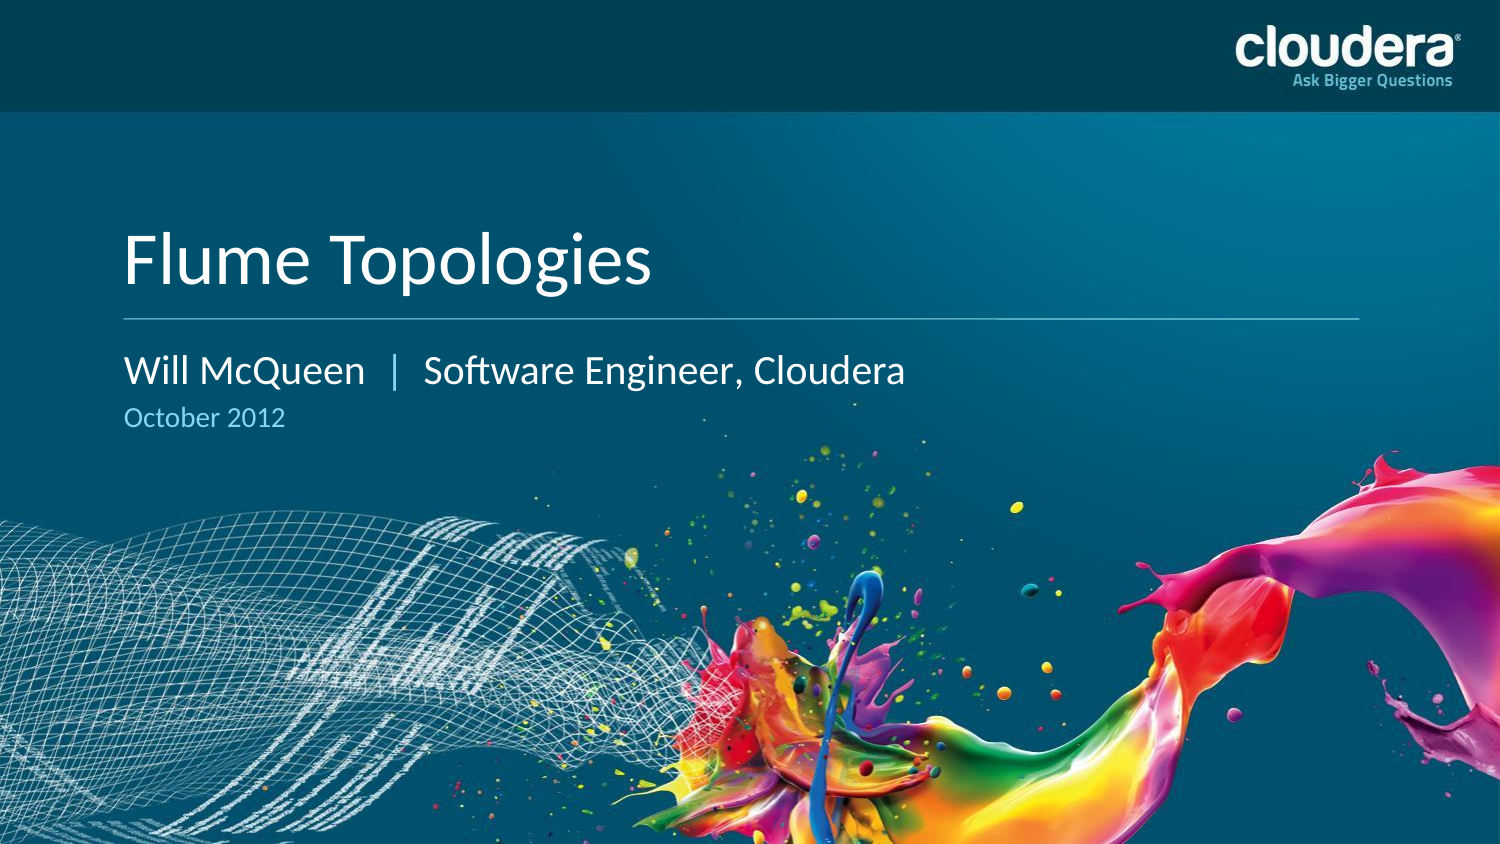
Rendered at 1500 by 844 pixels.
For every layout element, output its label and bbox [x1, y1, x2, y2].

text_box [0, 0, 1500, 844]
text_box [108, 214, 1360, 443]
